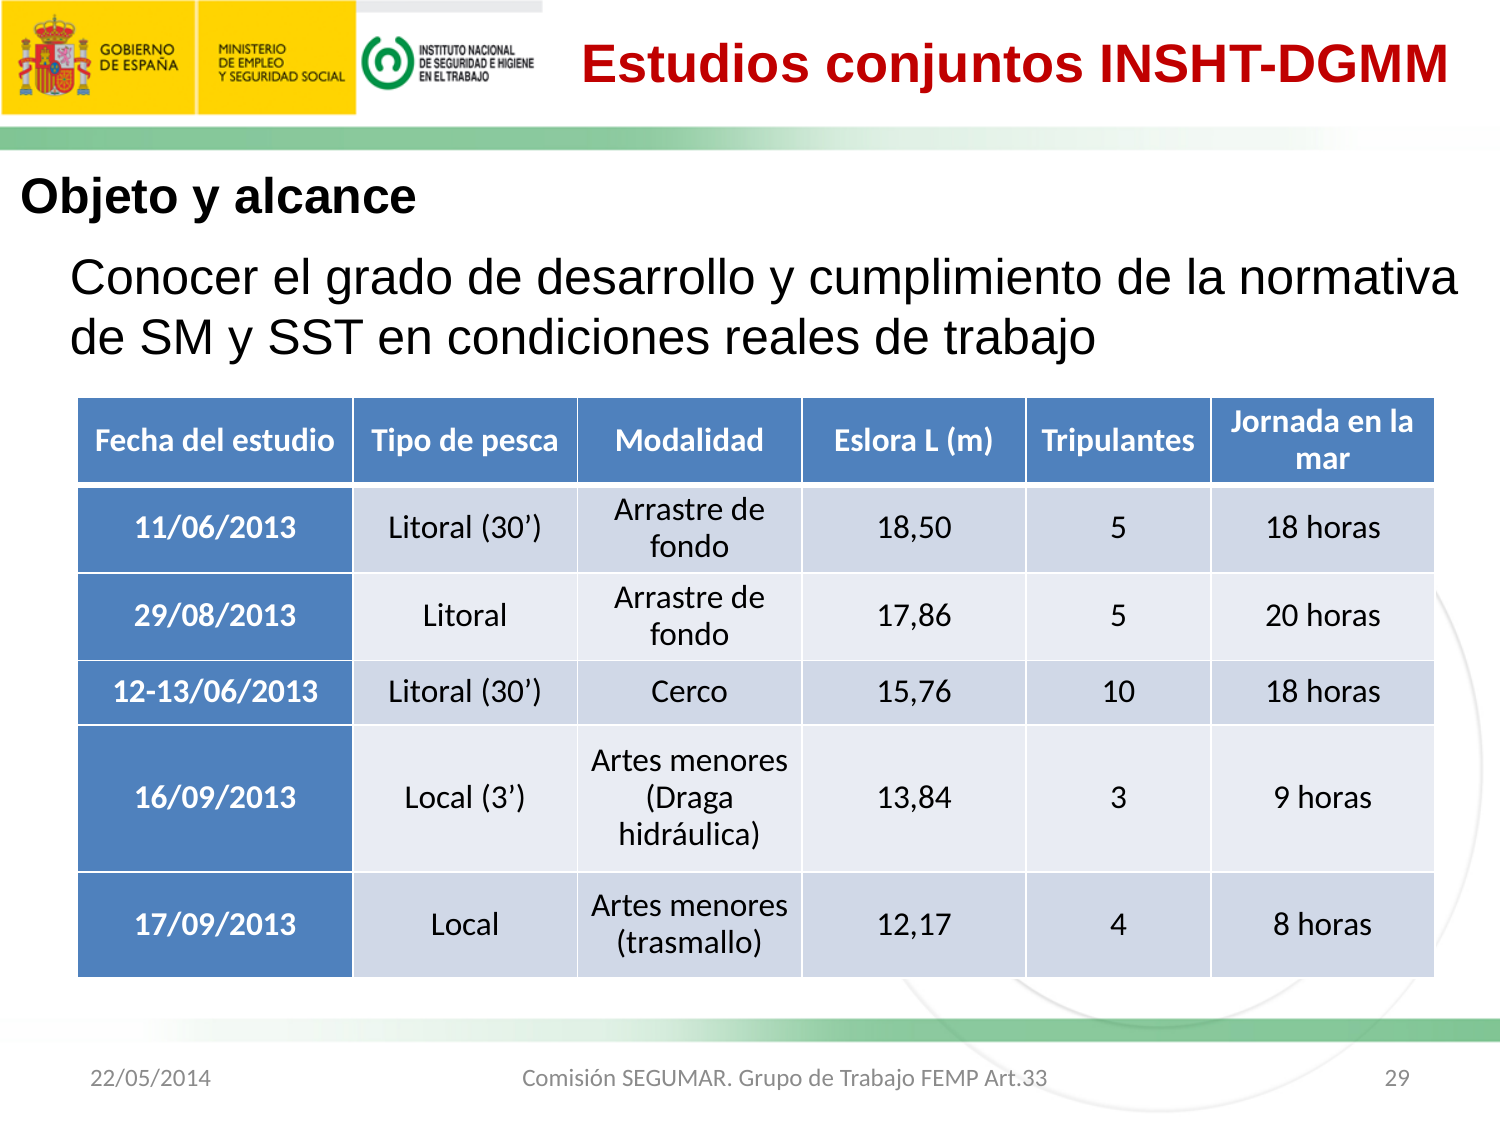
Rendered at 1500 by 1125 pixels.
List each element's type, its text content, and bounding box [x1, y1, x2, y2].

table_cell 18,50 [803, 488, 1025, 572]
table_cell 5 [1027, 574, 1210, 660]
table_cell 18 horas [1212, 661, 1434, 724]
table_cell 3 [1027, 726, 1210, 871]
table_cell 18 horas [1212, 488, 1434, 572]
table_cell 13,84 [803, 726, 1025, 871]
table_cell 11/06/2013 [78, 488, 352, 572]
table_cell 9 horas [1212, 726, 1434, 871]
table_header Modalidad [578, 398, 801, 482]
text_box Conocer el grado de desarrollo y cumplimiento de la normativa de SM y SST en condiciones reales de trabajo [55, 237, 1483, 373]
table_cell 29/08/2013 [78, 574, 352, 660]
table_cell 15,76 [803, 661, 1025, 724]
table_cell Local [354, 873, 577, 977]
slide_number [75, 1046, 425, 1107]
table_cell 5 [1027, 488, 1210, 572]
table_cell Local (3’) [354, 726, 577, 871]
slide_number 29 [1234, 1046, 1425, 1107]
table_cell 12,17 [803, 873, 1025, 977]
table_cell 8 horas [1212, 873, 1434, 977]
table_header Eslora L (m) [803, 398, 1025, 482]
table_cell Litoral (30’) [354, 488, 577, 572]
table_cell Litoral [354, 574, 577, 660]
table_cell 20 horas [1212, 574, 1434, 660]
table_cell 4 [1027, 873, 1210, 977]
table_cell Arrastre de fondo [578, 574, 801, 660]
table_cell Artes menores (trasmallo) [578, 873, 801, 977]
table_header Fecha del estudio [78, 398, 352, 482]
picture [0, 0, 1500, 1125]
table_cell 10 [1027, 661, 1210, 724]
text_box Objeto y alcance [5, 156, 1499, 232]
table_cell 17/09/2013 [78, 873, 352, 977]
table_header Tipo de pesca [354, 398, 577, 482]
table_cell Litoral (30’) [354, 661, 577, 724]
table_cell Artes menores (Draga hidráulica) [578, 726, 801, 871]
table_cell 12-13/06/2013 [78, 661, 352, 724]
table_header Jornada en la mar [1212, 398, 1434, 482]
table_header Tripulantes [1027, 398, 1210, 482]
table_cell Arrastre de fondo [578, 488, 801, 572]
table_cell Cerco [578, 661, 801, 724]
table_cell 16/09/2013 [78, 726, 352, 871]
table_cell 17,86 [803, 574, 1025, 660]
text_box Estudios conjuntos INSHT-DGMM [525, 0, 1500, 138]
footer Comisión SEGUMAR. Grupo de Trabajo FEMP Art.33 [490, 1046, 1081, 1107]
